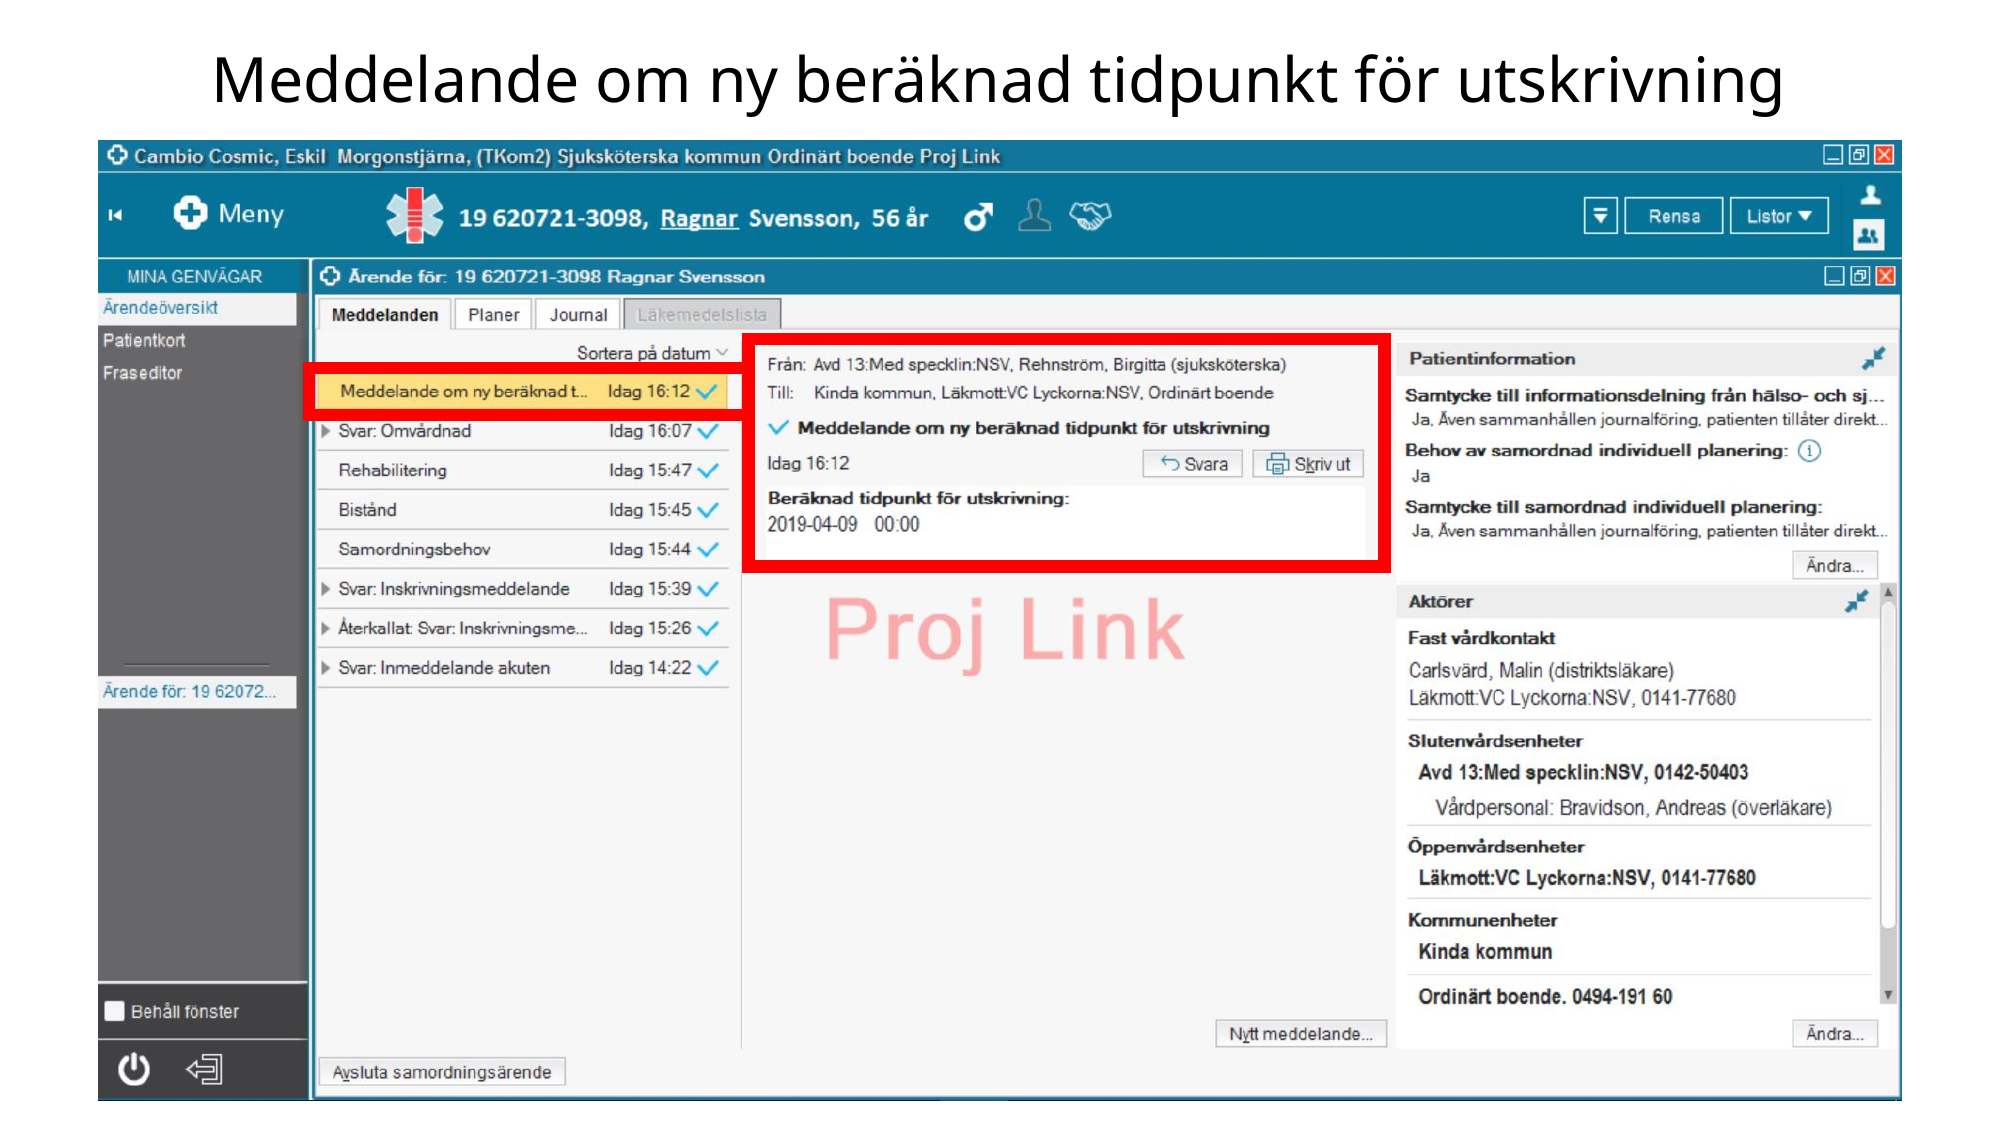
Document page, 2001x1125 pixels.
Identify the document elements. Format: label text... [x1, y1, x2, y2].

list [98, 140, 1902, 1101]
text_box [309, 338, 1385, 567]
title Meddelande om ny beräknad tidpunkt för utskrivning [0, 0, 2000, 166]
